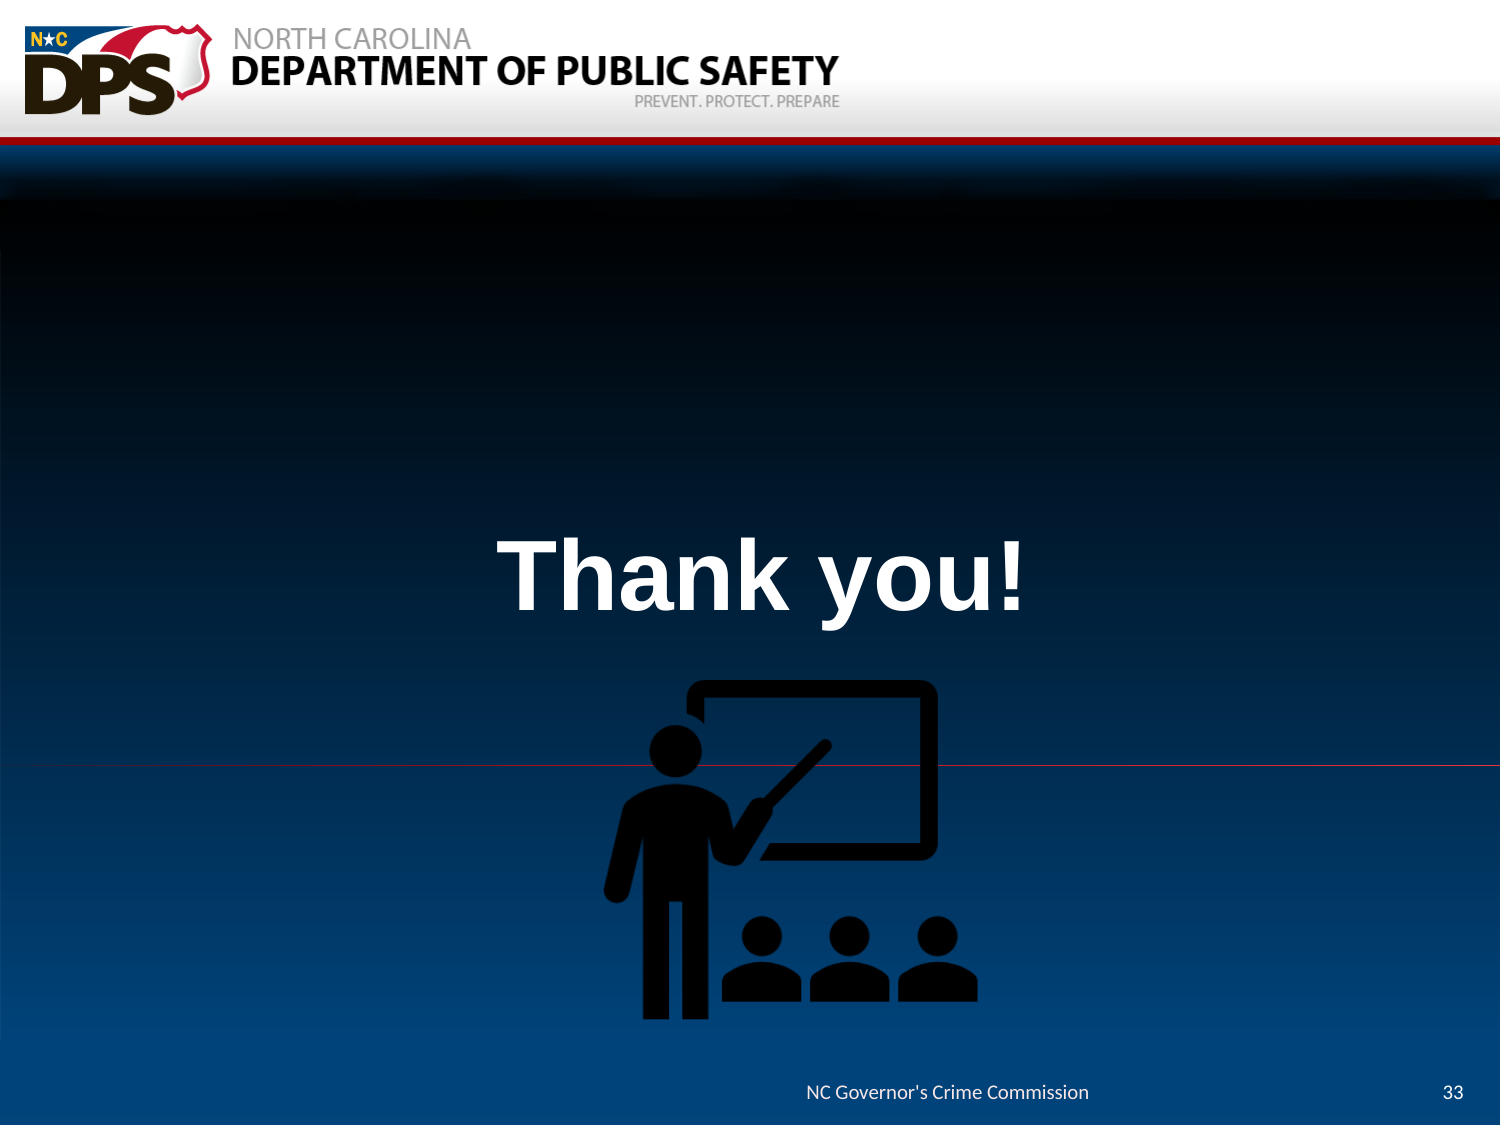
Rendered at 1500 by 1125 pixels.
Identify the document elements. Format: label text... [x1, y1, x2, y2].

footer NC Governor's Crime Commission [718, 1051, 1105, 1112]
title Thank you! [125, 338, 1400, 639]
picture [0, 0, 1500, 1125]
slide_number 33 [1418, 1051, 1479, 1112]
